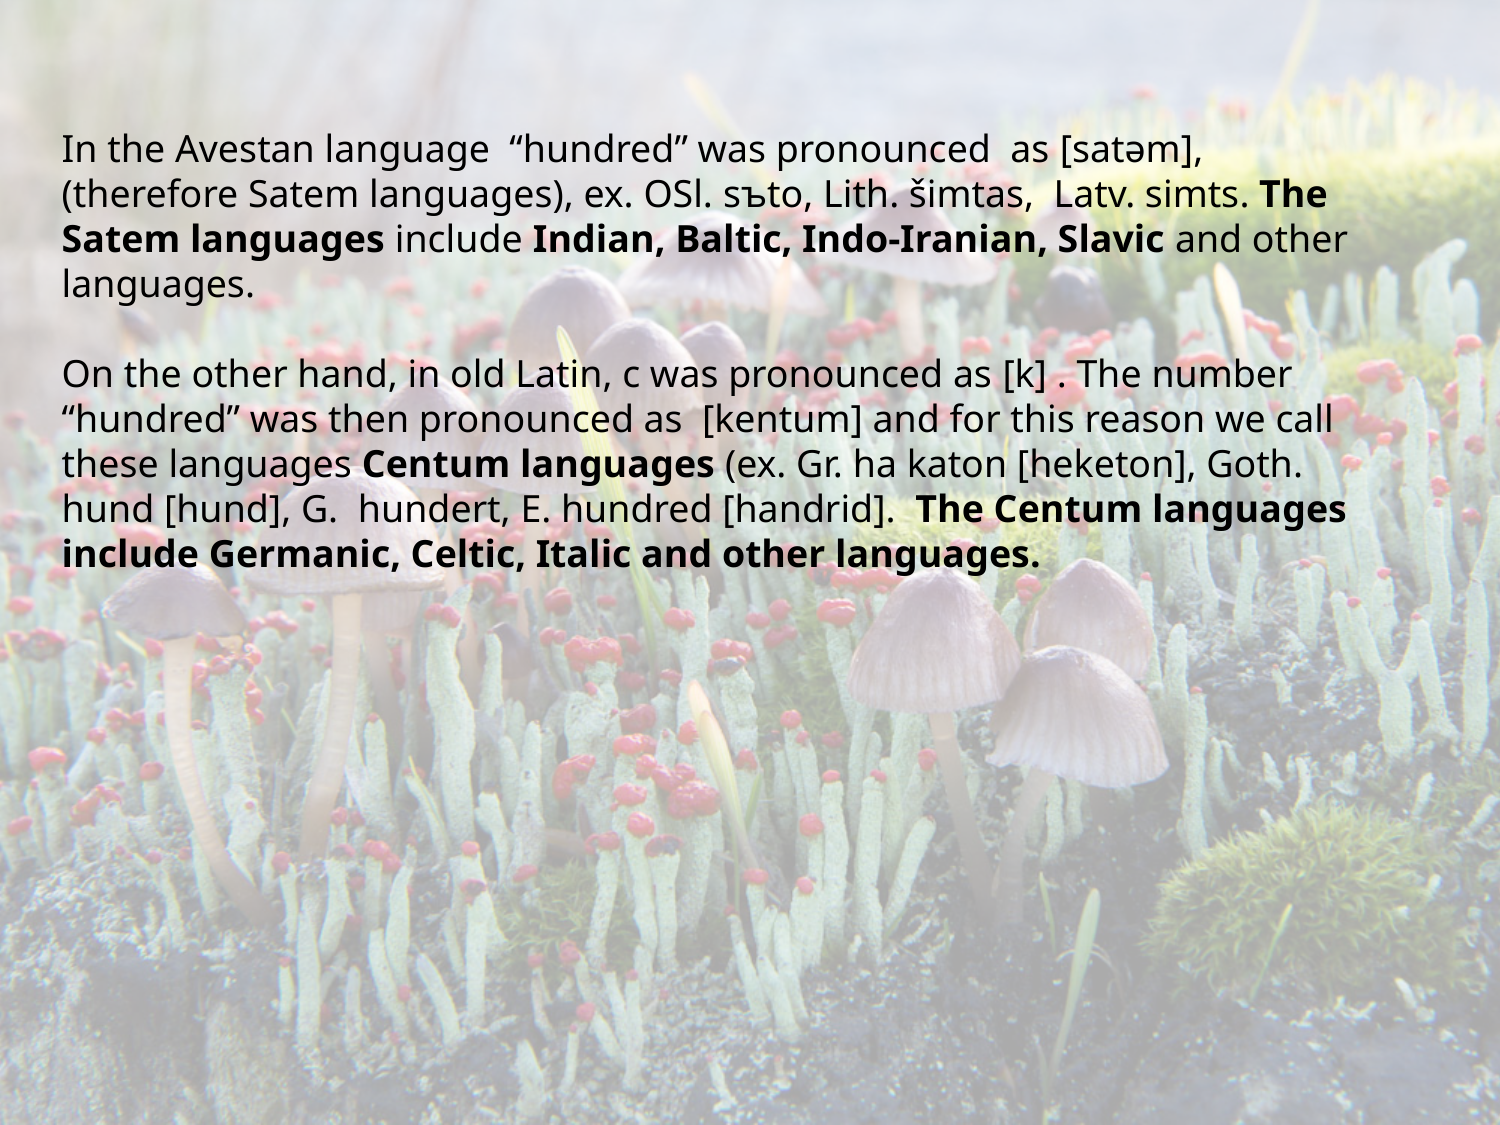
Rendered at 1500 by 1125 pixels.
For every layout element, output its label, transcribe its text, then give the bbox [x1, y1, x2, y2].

text_box In the Avestan language “hundred” was pronounced as [satəm], (therefore Satem languages), ex. OSl. sъto, Lith. šimtas, Latv. simts. The Satem languages include Indian, Baltic, Indo-Iranian, Slavic and other languages. On the other hand, in old Latin, c was pronounced as [k] . The number “hundred” was then pronounced as [kentum] and for this reason we call these languages Centum languages (ex. Gr. ha katon [heketon], Goth. hund [hund], G. hundert, E. hundred [handrid]. The Centum languages include Germanic, Celtic, Italic and other languages. [46, 117, 1383, 582]
